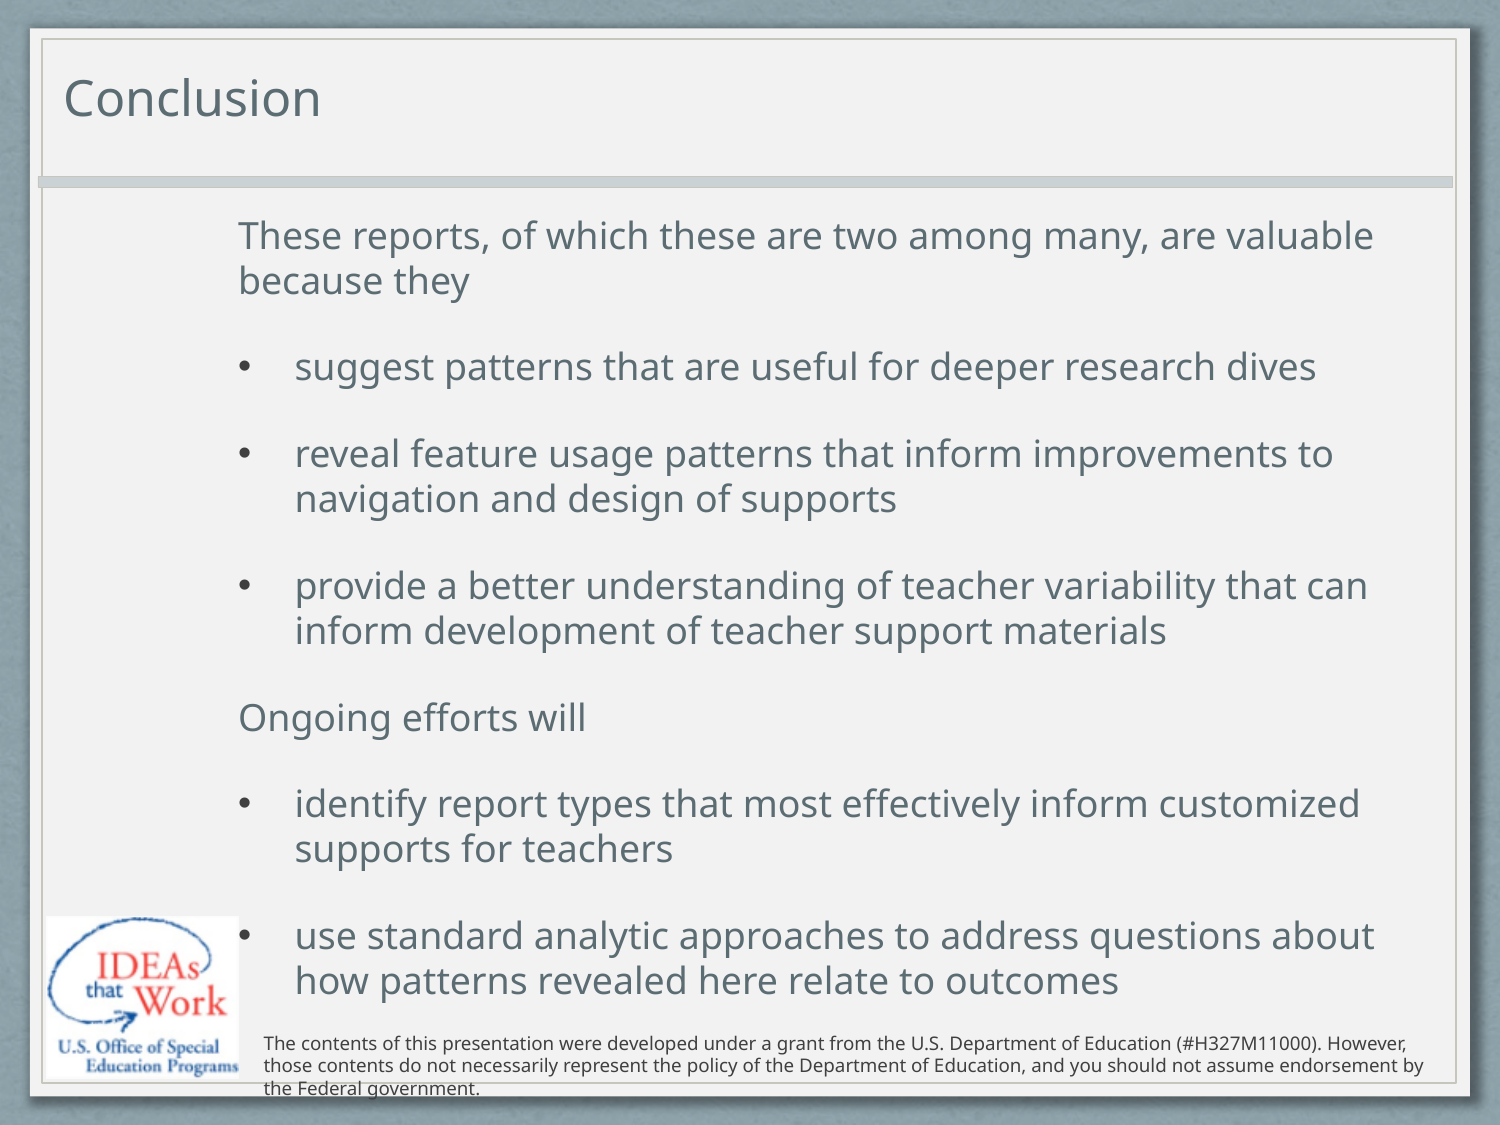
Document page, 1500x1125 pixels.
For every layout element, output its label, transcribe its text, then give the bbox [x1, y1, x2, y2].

list These reports, of which these are two among many, are valuable because they suggest patterns that are useful for deeper research dives reveal feature usage patterns that inform improvements to navigation and design of supports provide a better understanding of teacher variability that can inform development of teacher support materials Ongoing efforts will identify report types that most effectively inform customized supports for teachers use standard analytic approaches to address questions about how patterns revealed here relate to outcomes [223, 204, 1425, 994]
list The contents of this presentation were developed under a grant from the U.S. Department of Education (#H327M11000). However, those contents do not necessarily represent the policy of the Department of Education, and you should not assume endorsement by the Federal government. [249, 1023, 1460, 1075]
title Conclusion [48, 40, 1397, 154]
picture [46, 915, 240, 1079]
